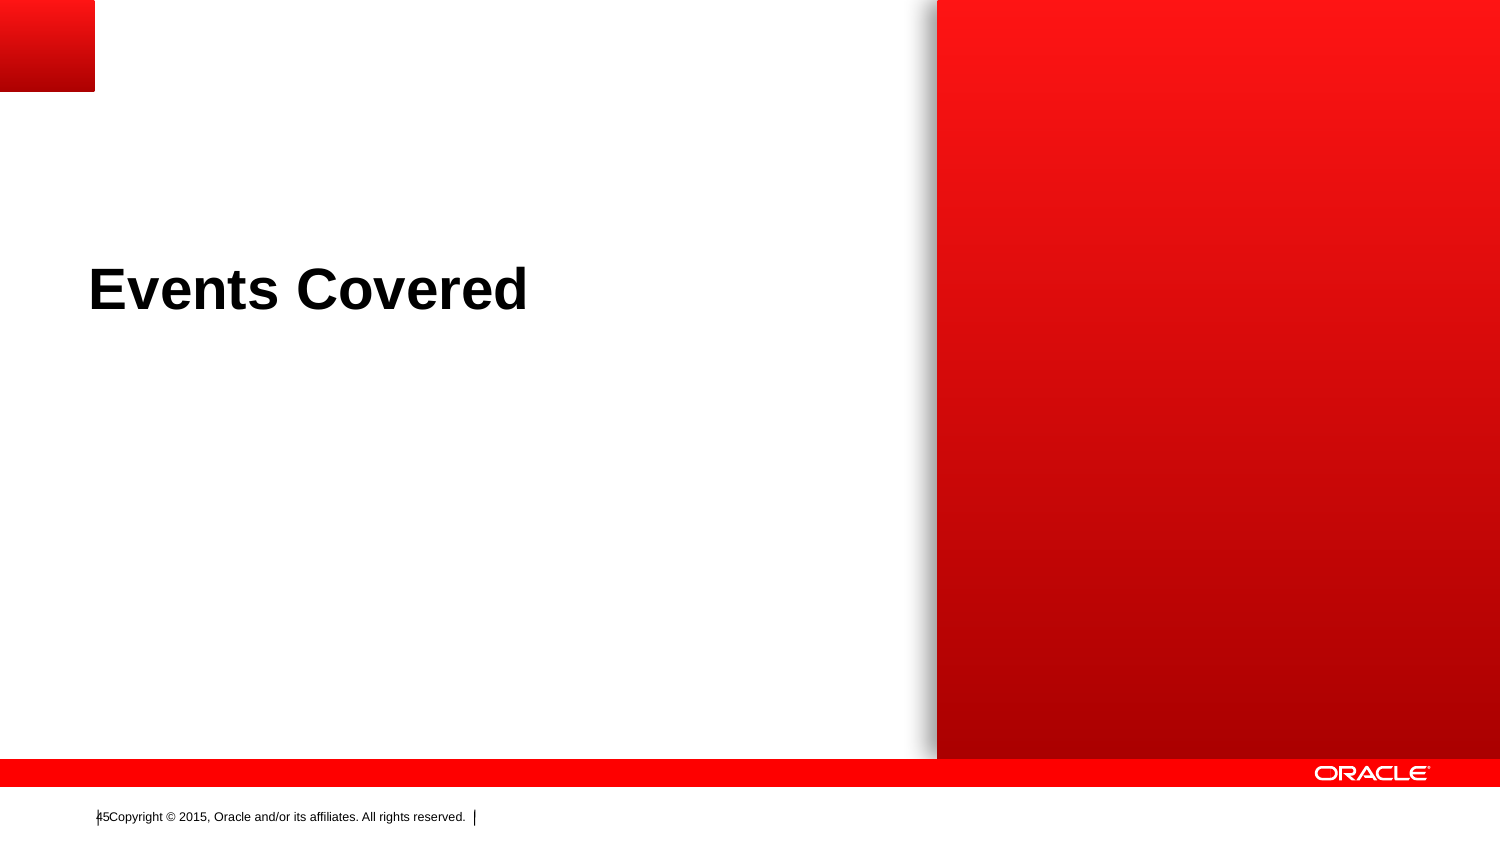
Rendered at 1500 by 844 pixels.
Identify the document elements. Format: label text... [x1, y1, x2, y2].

picture [0, 759, 1500, 787]
title Events Covered [89, 259, 939, 496]
